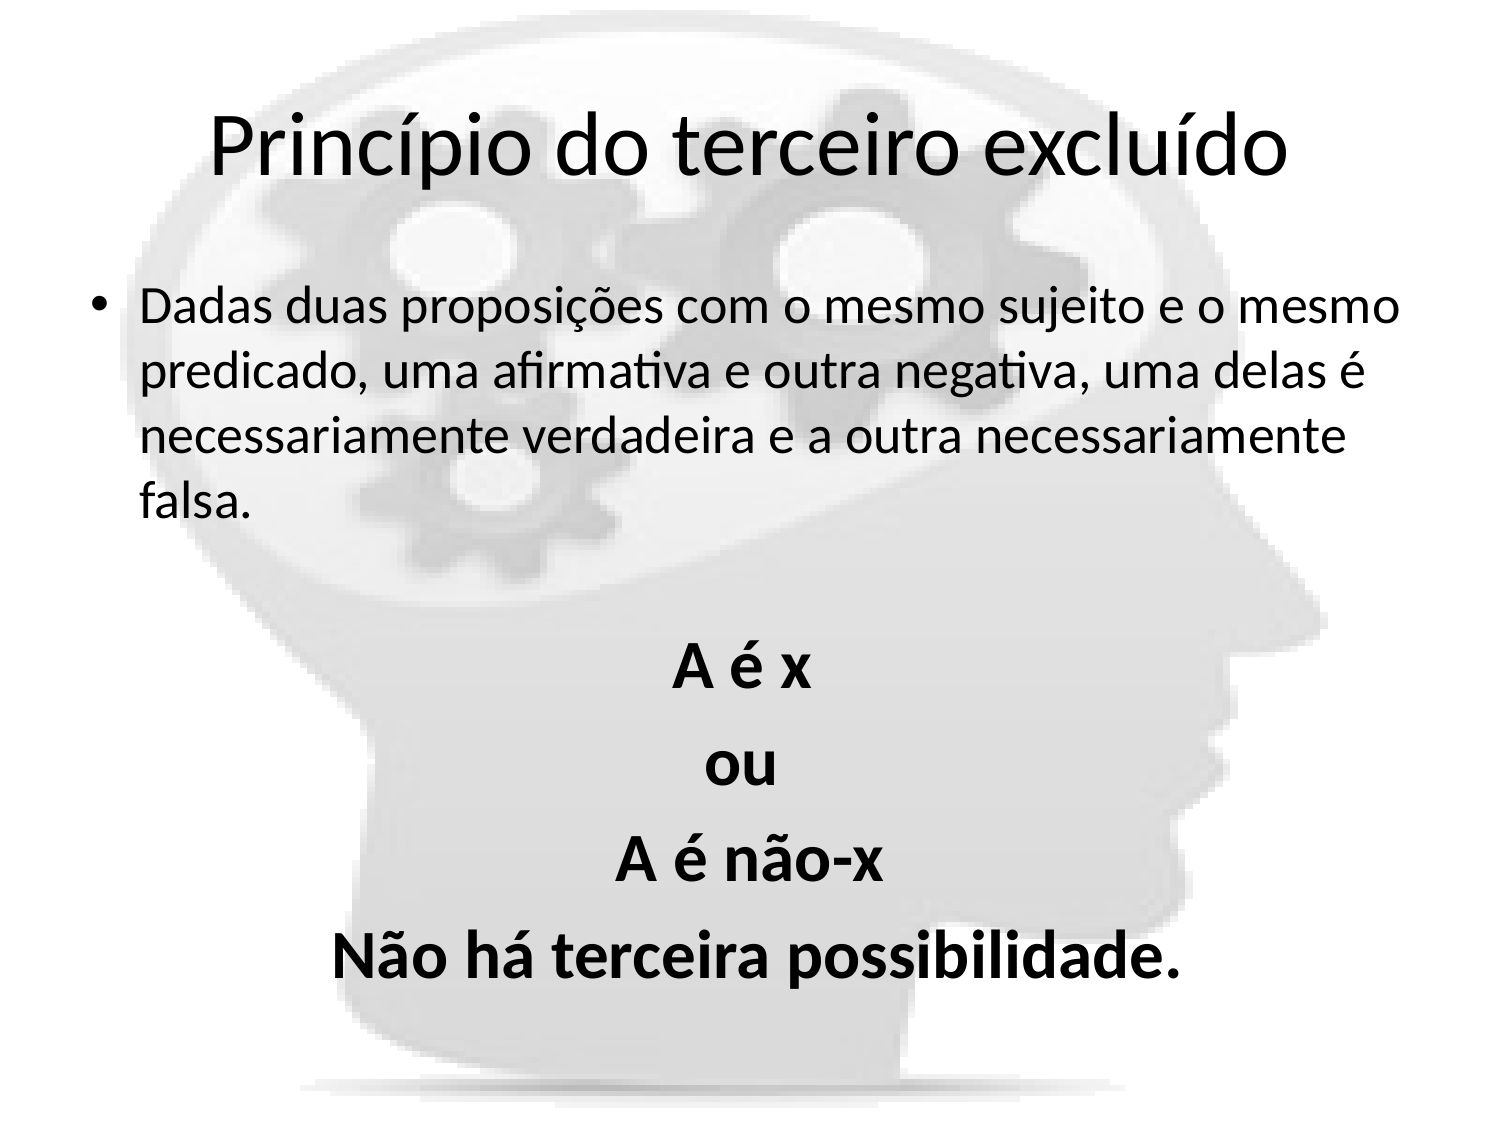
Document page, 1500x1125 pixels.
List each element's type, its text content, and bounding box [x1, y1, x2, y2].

list Dadas duas proposições com o mesmo sujeito e o mesmo predicado, uma afirmativa e outra negativa, uma delas é necessariamente verdadeira e a outra necessariamente falsa. A é x ou A é não-x Não há terceira possibilidade. [75, 262, 1425, 1005]
title Princípio do terceiro excluído [75, 45, 1425, 233]
